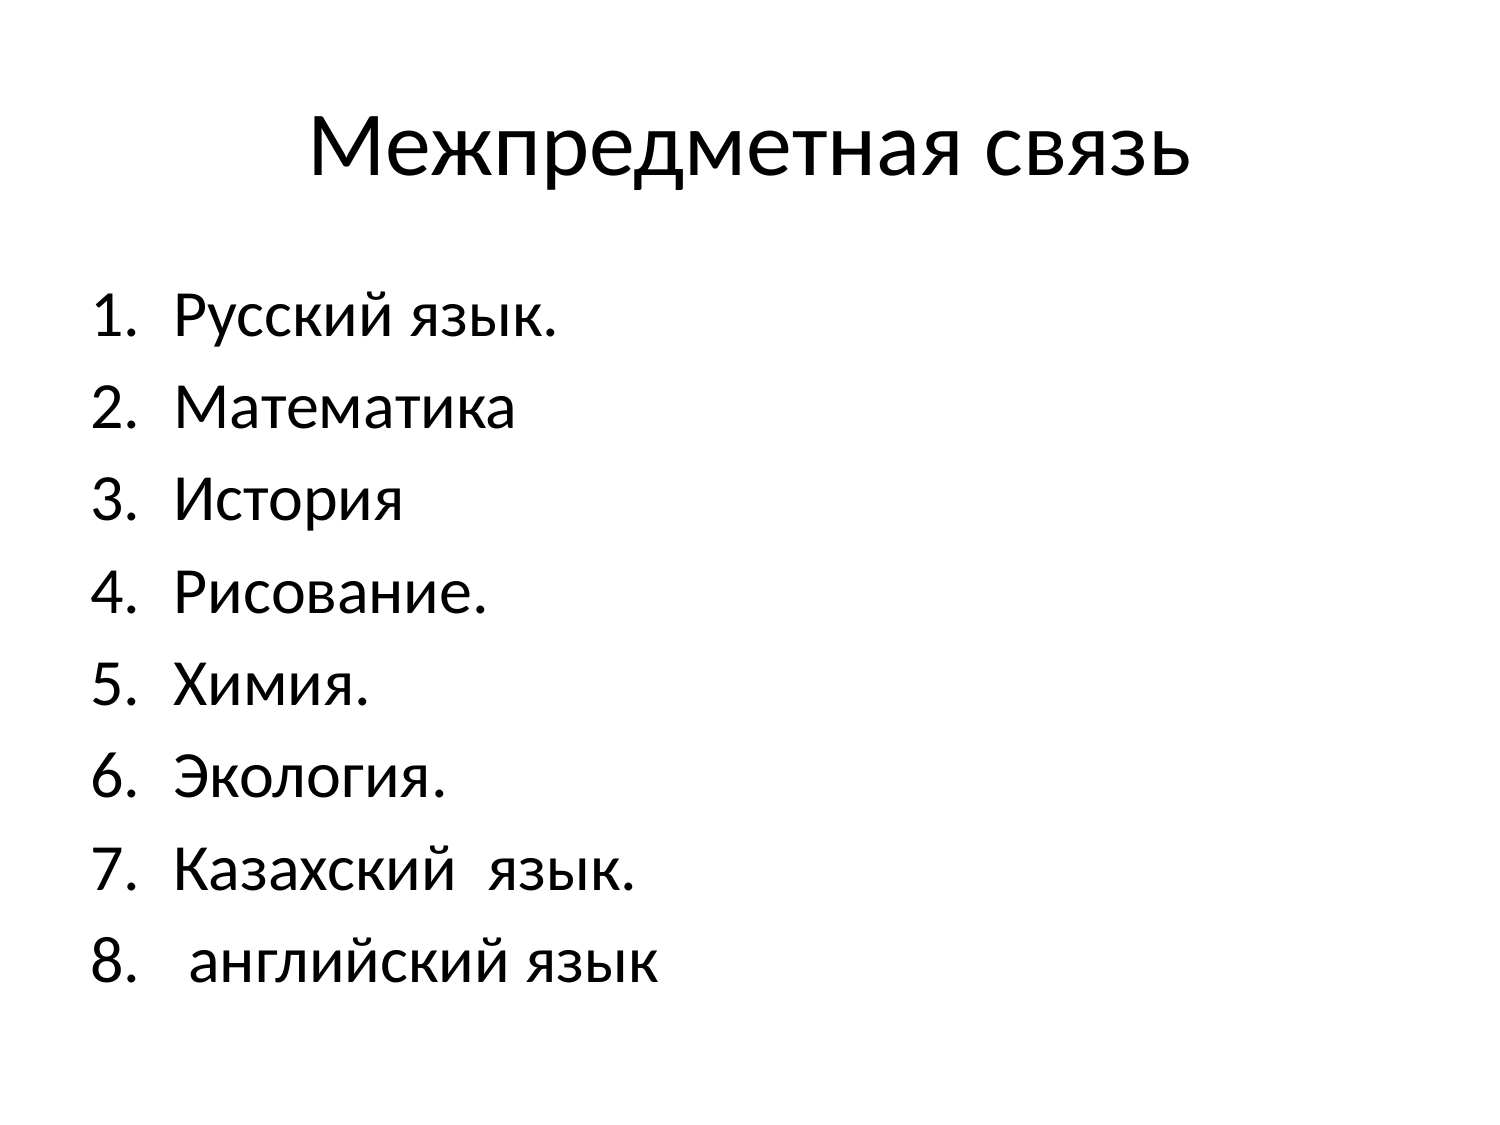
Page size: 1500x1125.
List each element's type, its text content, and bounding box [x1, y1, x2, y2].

list Русский язык. Математика История Рисование. Химия. Экология. Казахский язык. английский язык [75, 262, 1425, 1005]
title Межпредметная связь [75, 45, 1425, 233]
